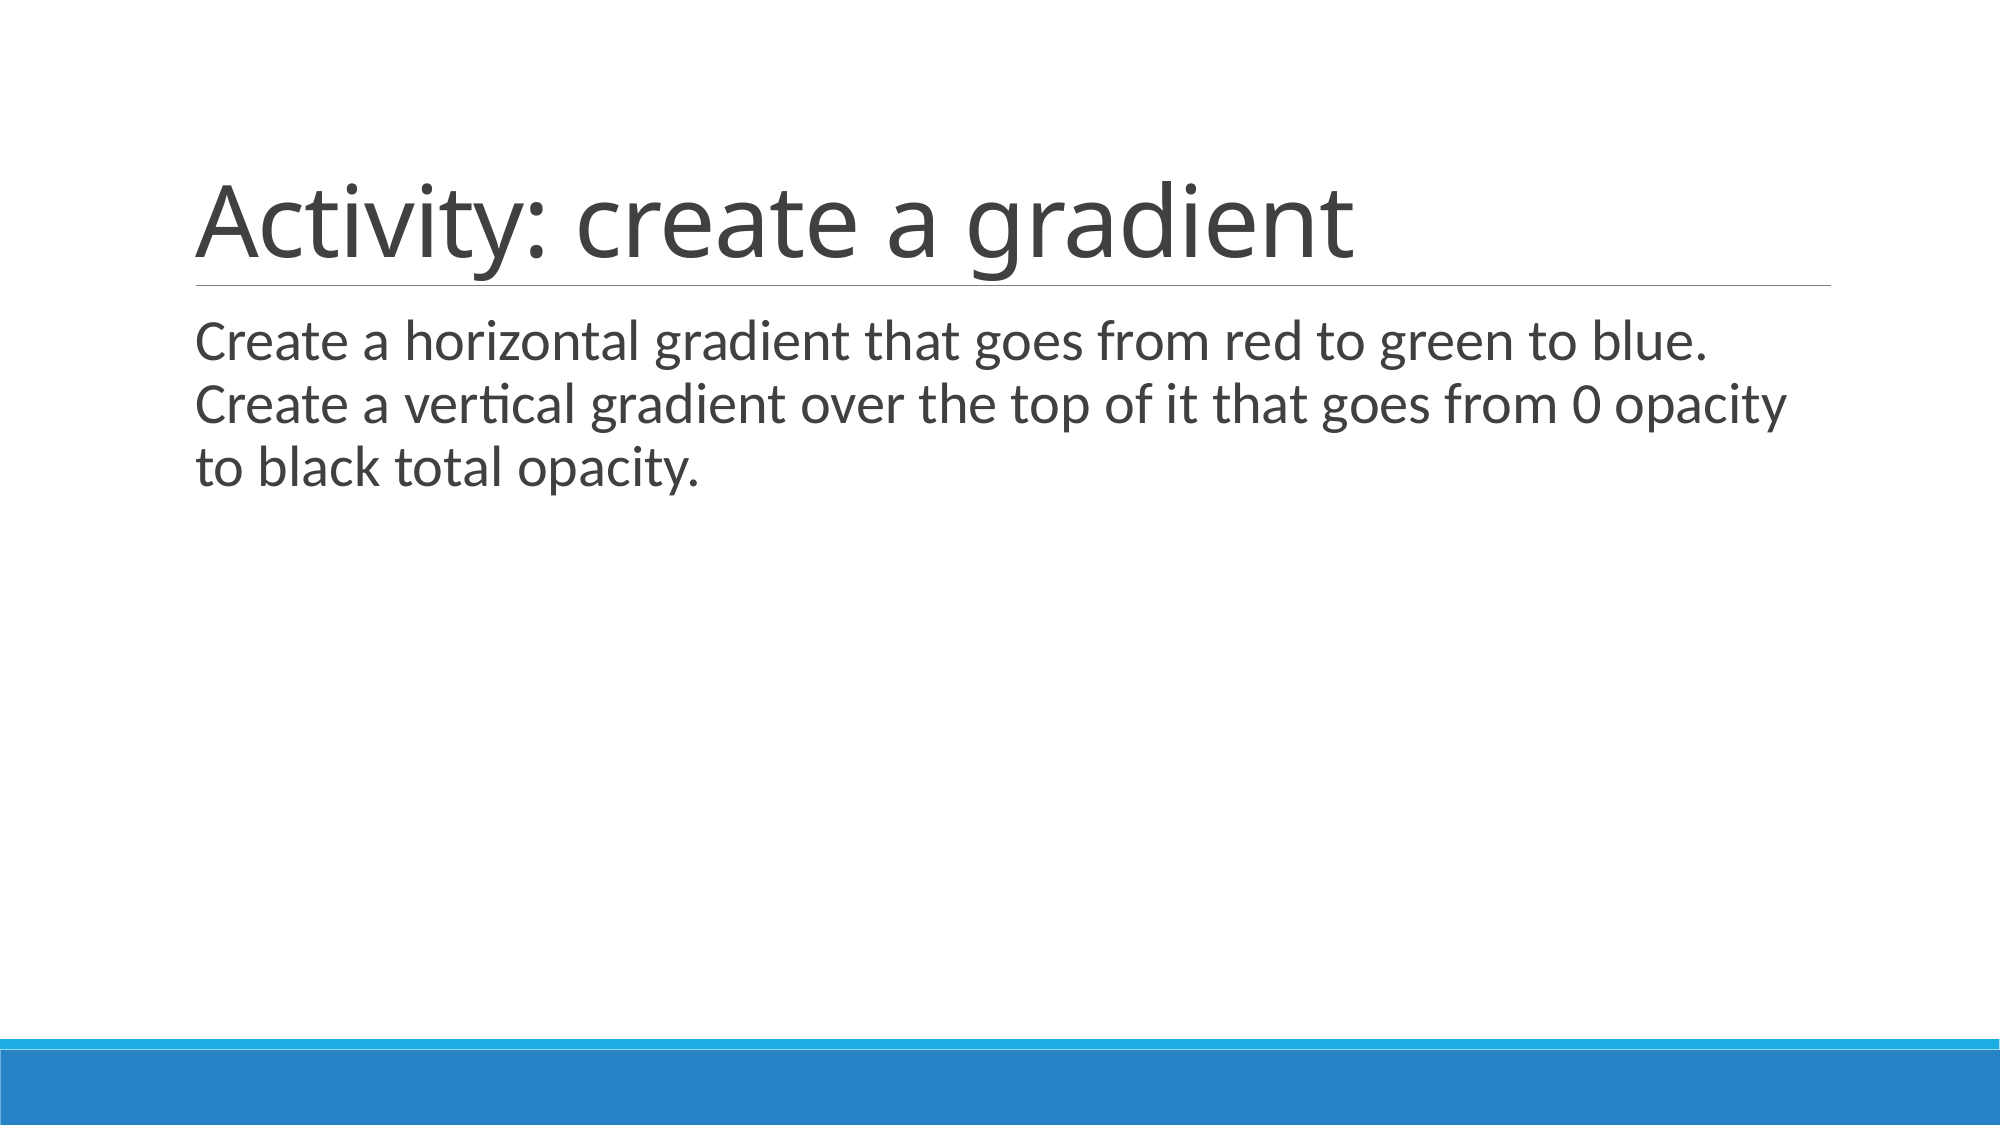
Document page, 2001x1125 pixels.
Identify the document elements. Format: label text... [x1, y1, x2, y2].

list Create a horizontal gradient that goes from red to green to blue. Create a vertical gradient over the top of it that goes from 0 opacity to black total opacity. [180, 302, 1830, 963]
title Activity: create a gradient [180, 47, 1830, 285]
